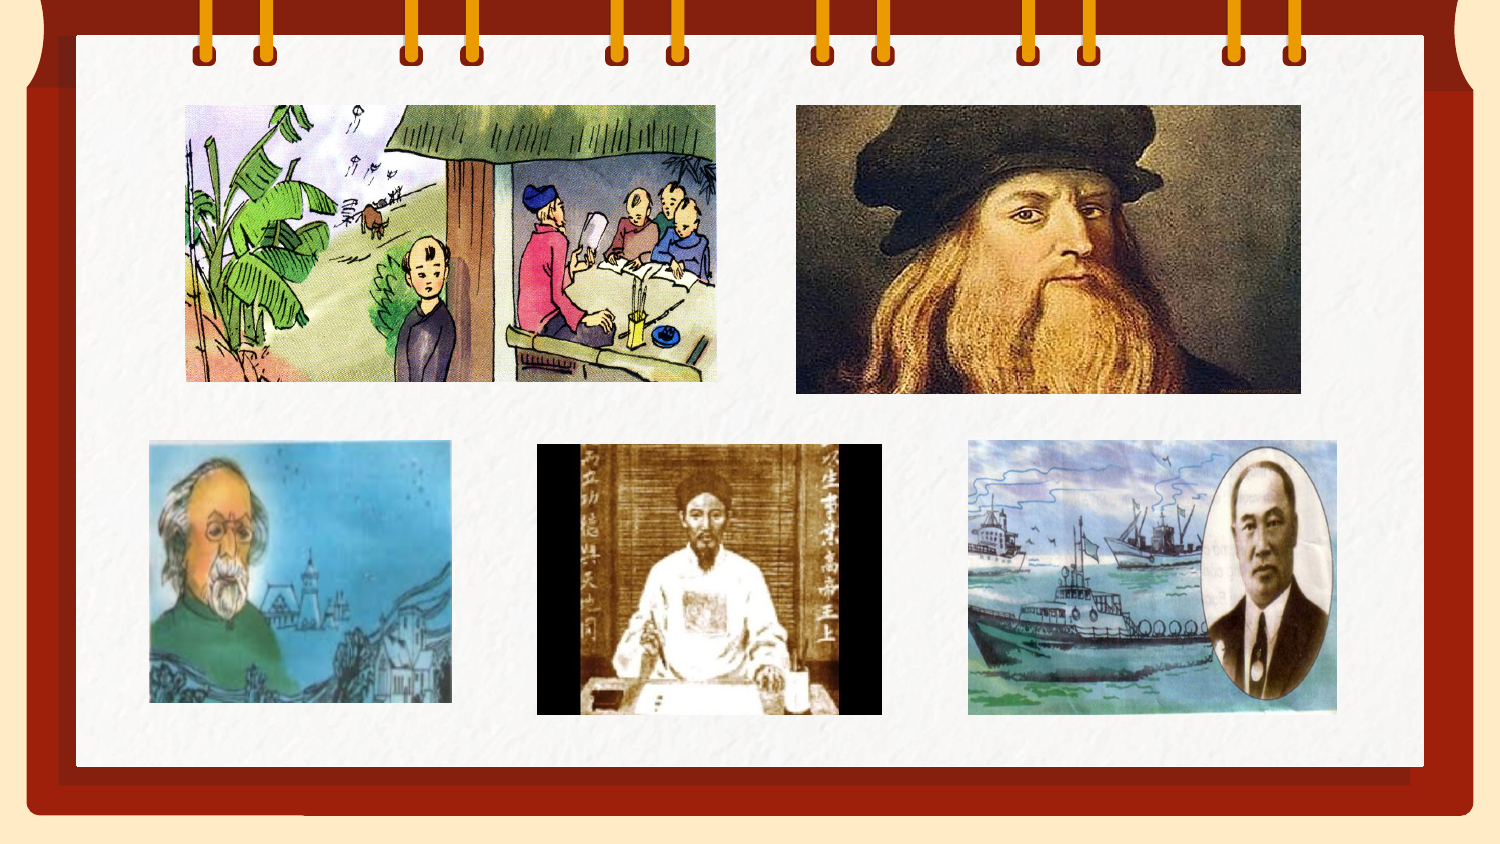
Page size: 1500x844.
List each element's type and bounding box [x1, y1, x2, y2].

picture [76, 36, 1424, 766]
